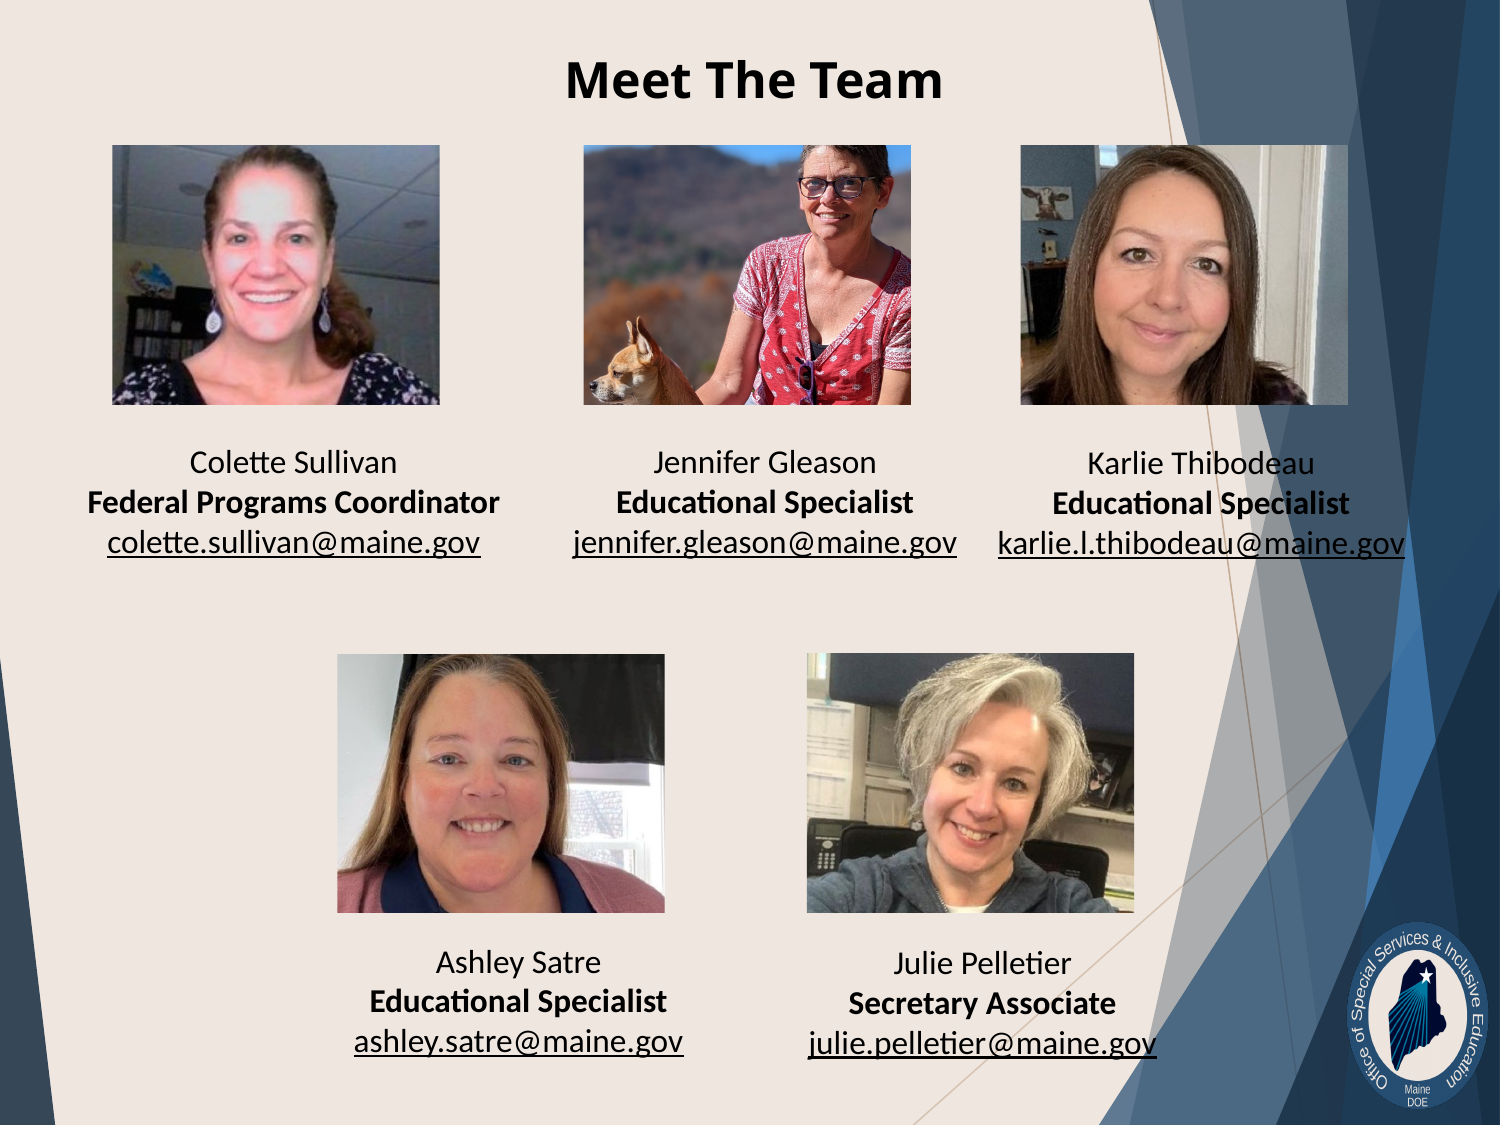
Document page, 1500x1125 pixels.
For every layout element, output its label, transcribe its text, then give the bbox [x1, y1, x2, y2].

picture [337, 654, 665, 913]
picture [112, 145, 440, 405]
picture [1020, 145, 1348, 405]
text_box Karlie Thibodeau Educational Specialist karlie.l.thibodeau@maine.gov [965, 434, 1437, 594]
text_box Julie Pelletier Secretary Associate julie.pelletier@maine.gov [747, 933, 1219, 1093]
text_box Jennifer Gleason Educational Specialist jennifer.gleason@maine.gov [529, 432, 1001, 593]
text_box Colette Sullivan Federal Programs Coordinator colette.sullivan@maine.gov [58, 432, 529, 593]
text_box Ashley Satre Educational Specialist ashley.satre@maine.gov [283, 932, 755, 1092]
picture [1343, 918, 1490, 1113]
text_box Meet The Team [351, 41, 1158, 117]
picture [583, 145, 911, 405]
picture [806, 653, 1135, 913]
